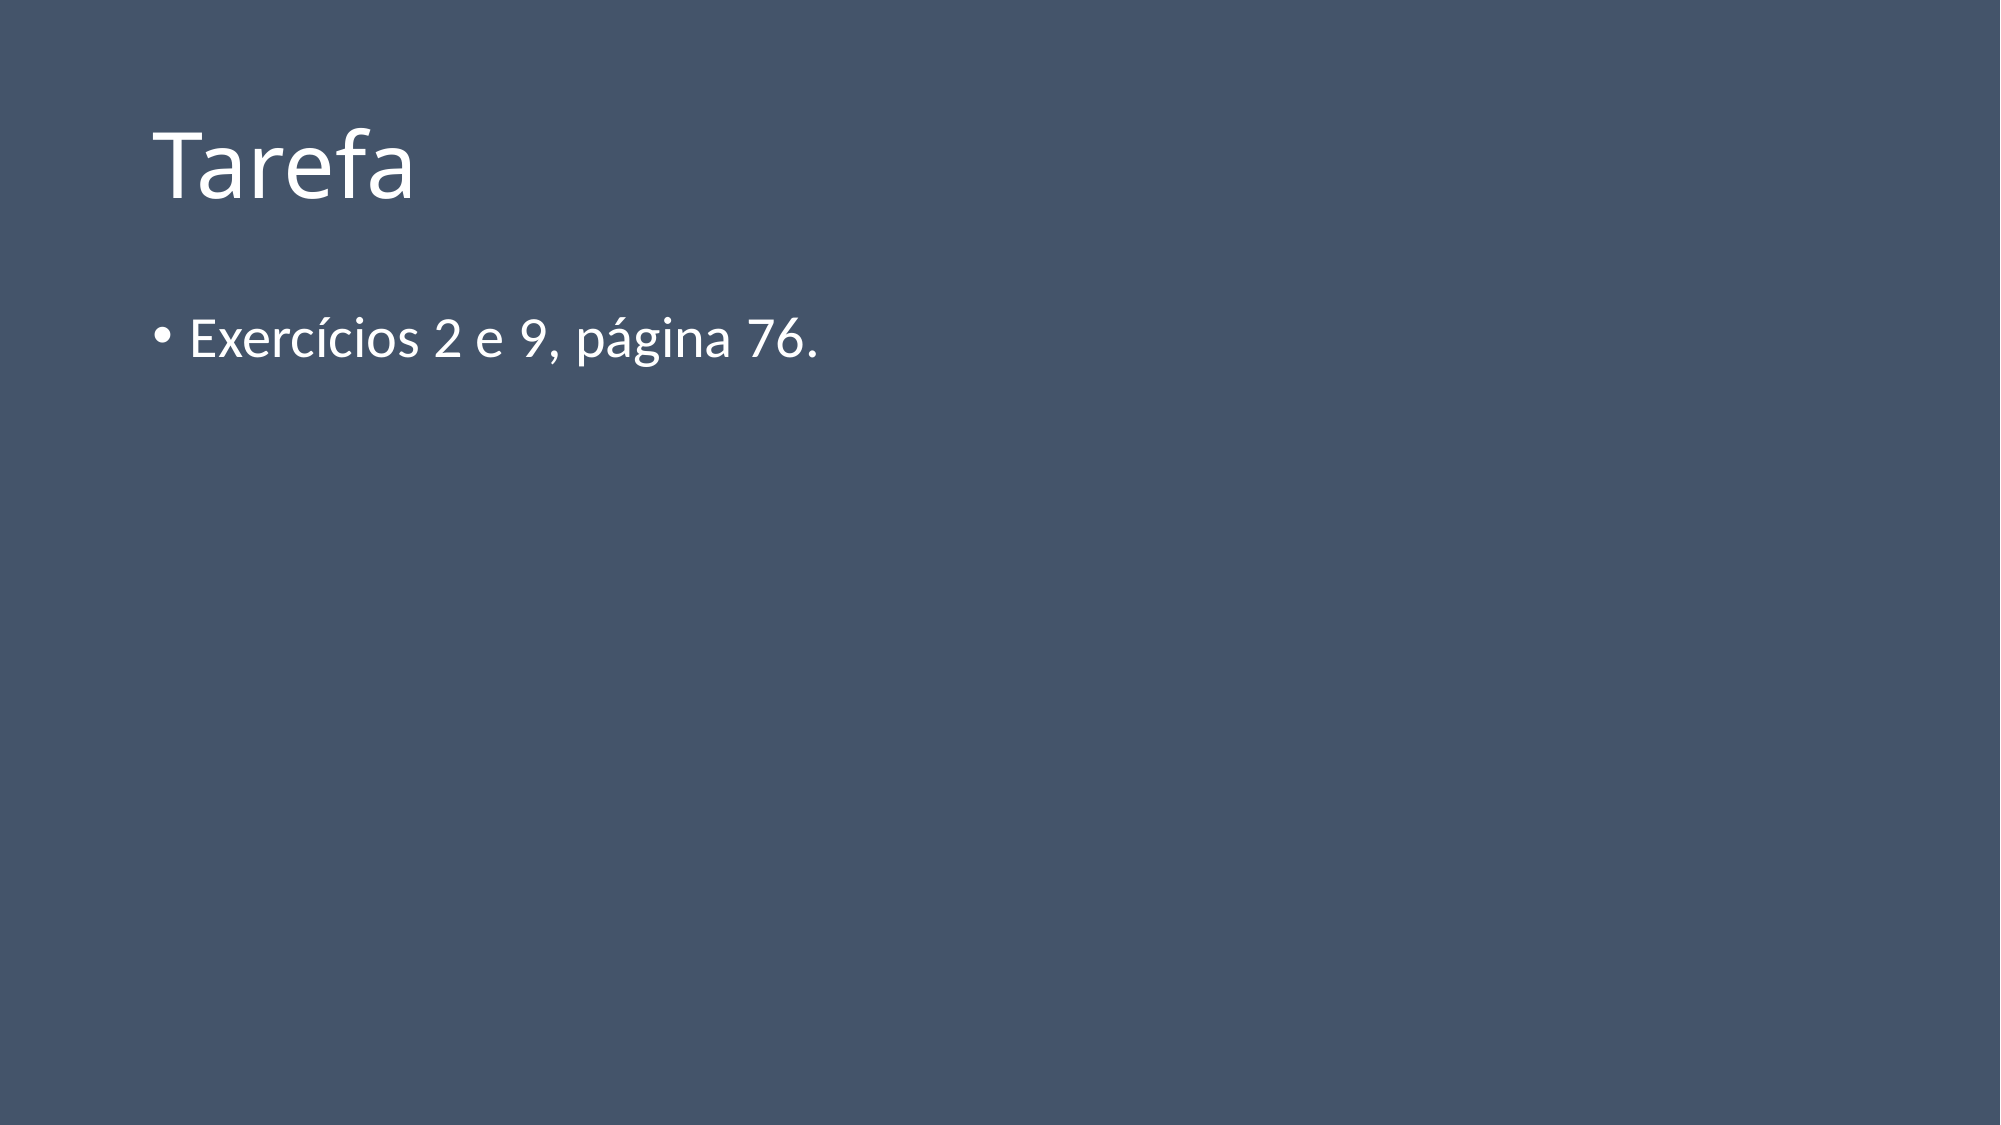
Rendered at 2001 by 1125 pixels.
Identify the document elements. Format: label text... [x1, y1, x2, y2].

list Exercícios 2 e 9, página 76. [137, 299, 1863, 1014]
title Tarefa [137, 59, 1863, 278]
